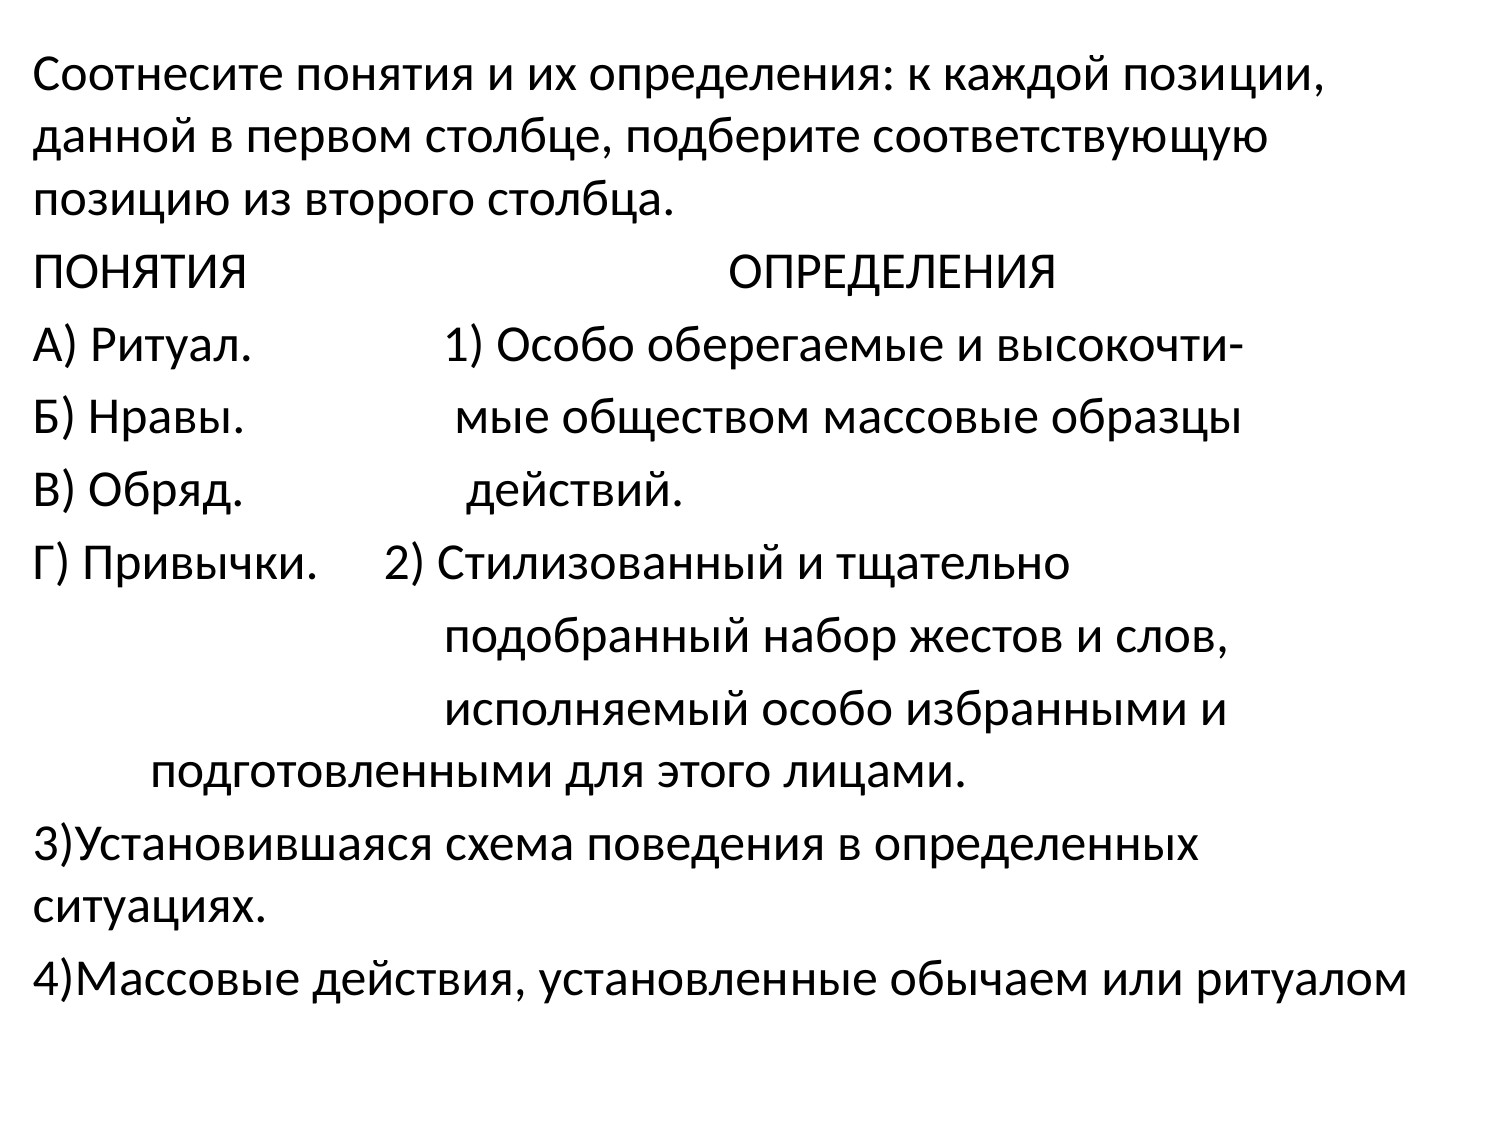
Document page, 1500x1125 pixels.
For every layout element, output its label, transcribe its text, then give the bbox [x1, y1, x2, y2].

list Соотнесите понятия и их определения: к каждой пози­ции, данной в первом столбце, подберите соответствую­щую позицию из второго столбца. ПОНЯТИЯ ОПРЕДЕЛЕНИЯ А) Ритуал. 1) Особо оберегаемые и высокочти- Б) Нравы. мые обществом массовые образцы В) Обряд. действий. Г) Привычки. 2) Стилизованный и тщательно подобранный набор жестов и слов, испол­няемый особо избранными и подго­товленными для этого лицами. 3)Установившаяся схема поведения в определенных ситуациях. 4)Массовые действия, установлен­ные обычаем или ритуалом [17, 30, 1425, 1083]
